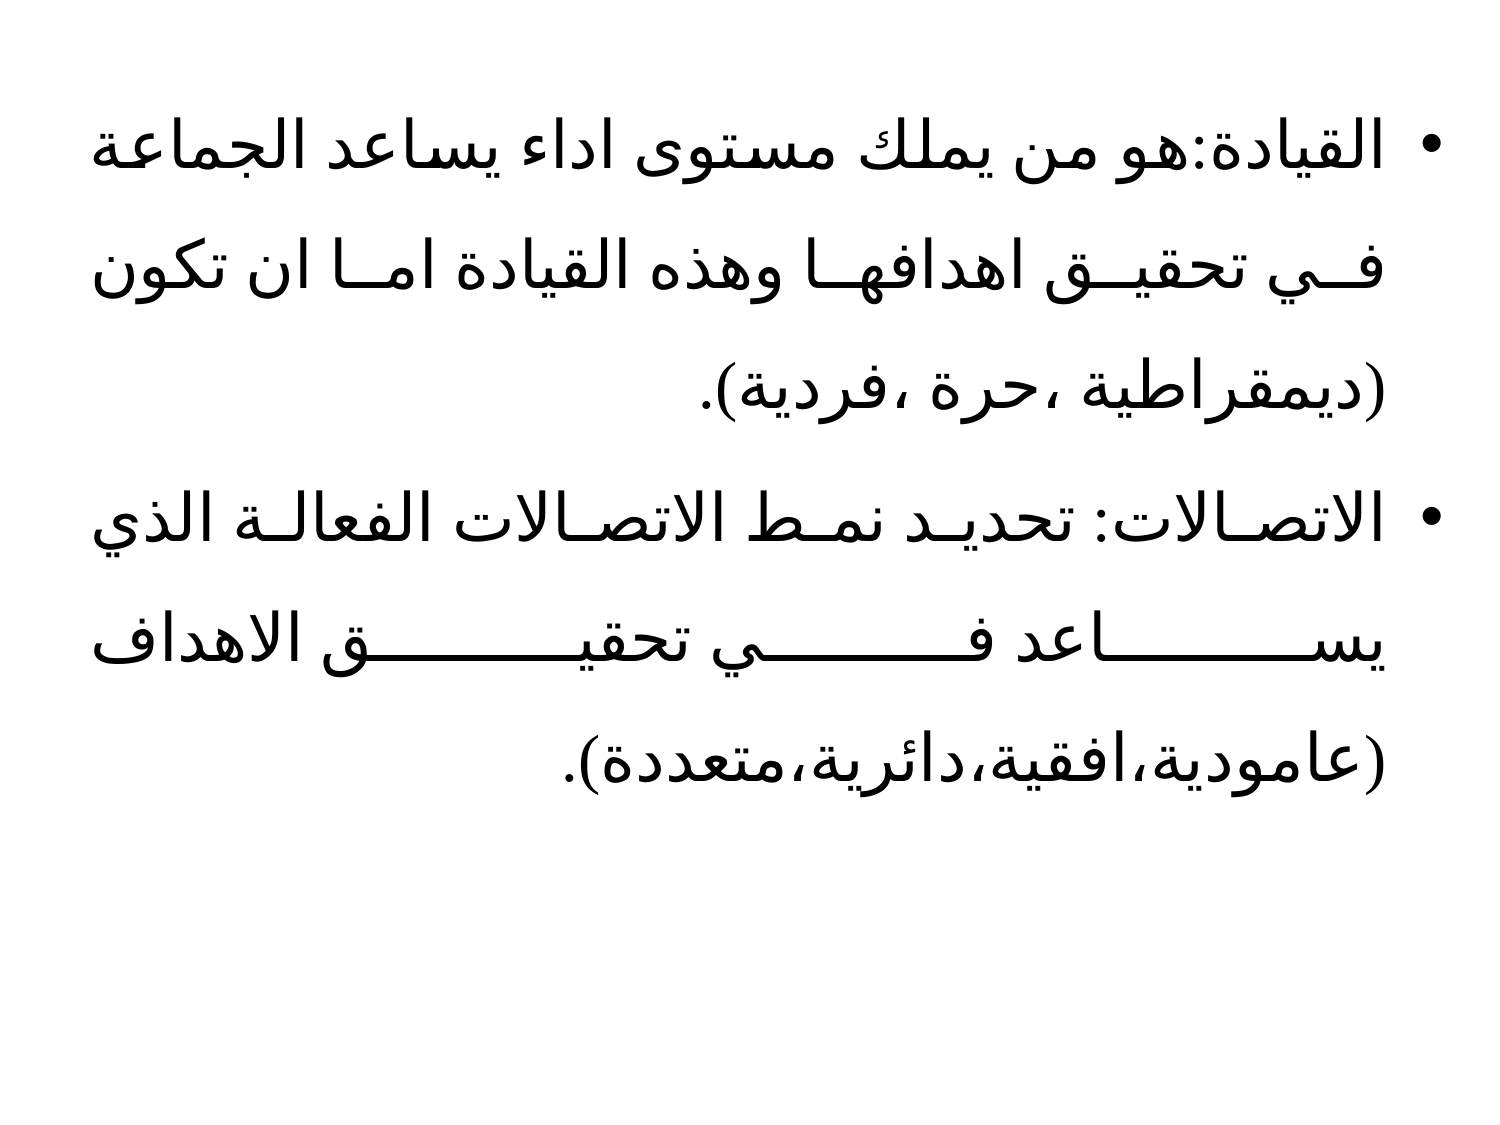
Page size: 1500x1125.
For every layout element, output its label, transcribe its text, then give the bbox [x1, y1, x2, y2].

list القيادة:هو من يملك مستوى اداء يساعد الجماعة في تحقيق اهدافها وهذه القيادة اما ان تكون (ديمقراطية ،حرة ،فردية). الاتصالات: تحديد نمط الاتصالات الفعالة الذي يساعد في تحقيق الاهداف (عامودية،افقية،دائرية،متعددة). [75, 54, 1459, 1005]
